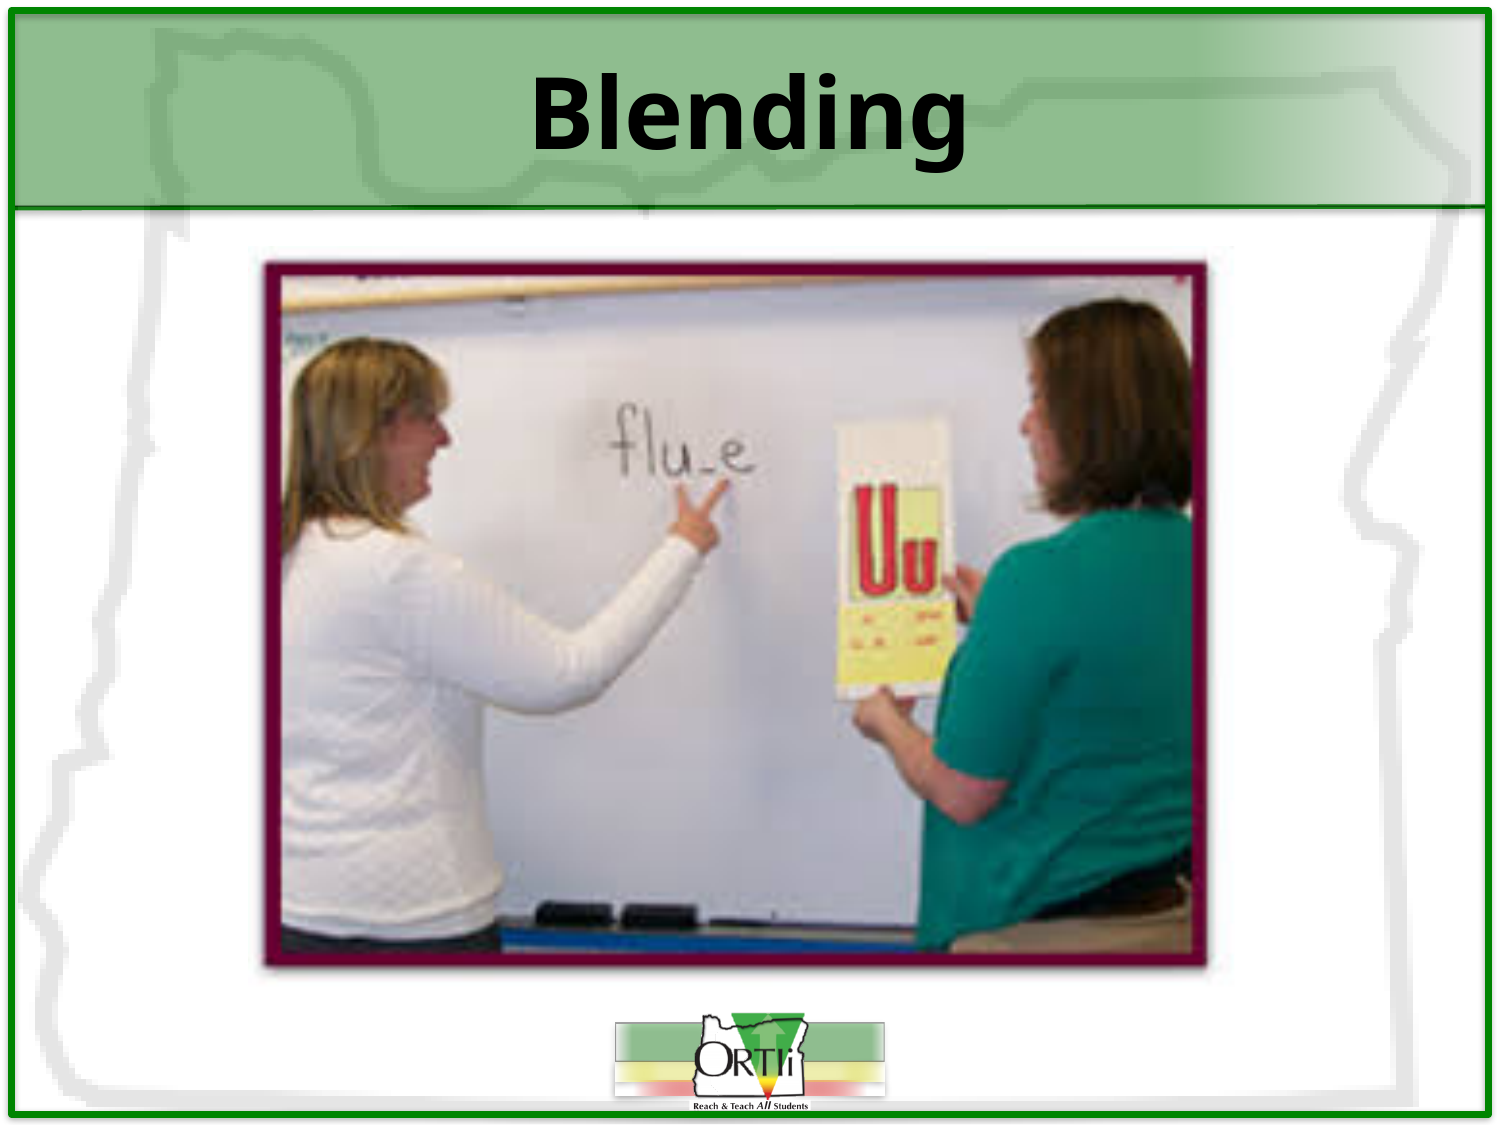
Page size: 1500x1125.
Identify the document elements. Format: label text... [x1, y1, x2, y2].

picture [689, 1010, 811, 1100]
title Blending [75, 29, 1425, 191]
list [230, 246, 1235, 995]
